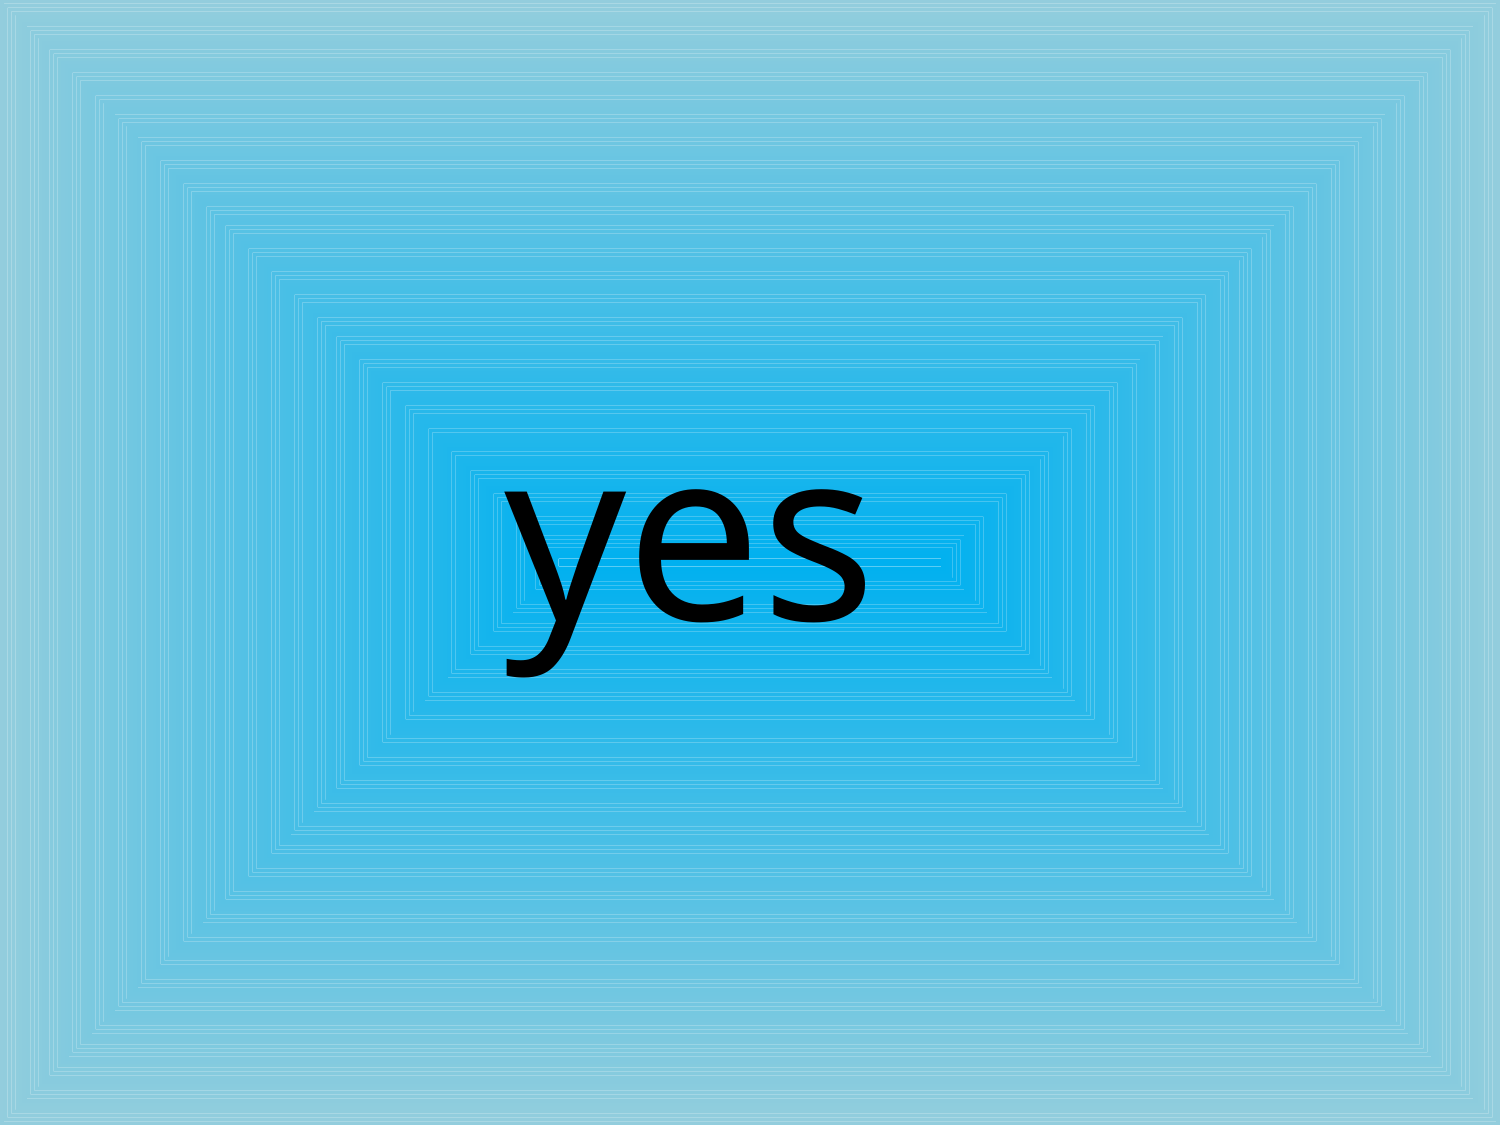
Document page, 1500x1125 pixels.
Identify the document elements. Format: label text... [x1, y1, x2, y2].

text_box yes [490, 373, 1376, 676]
